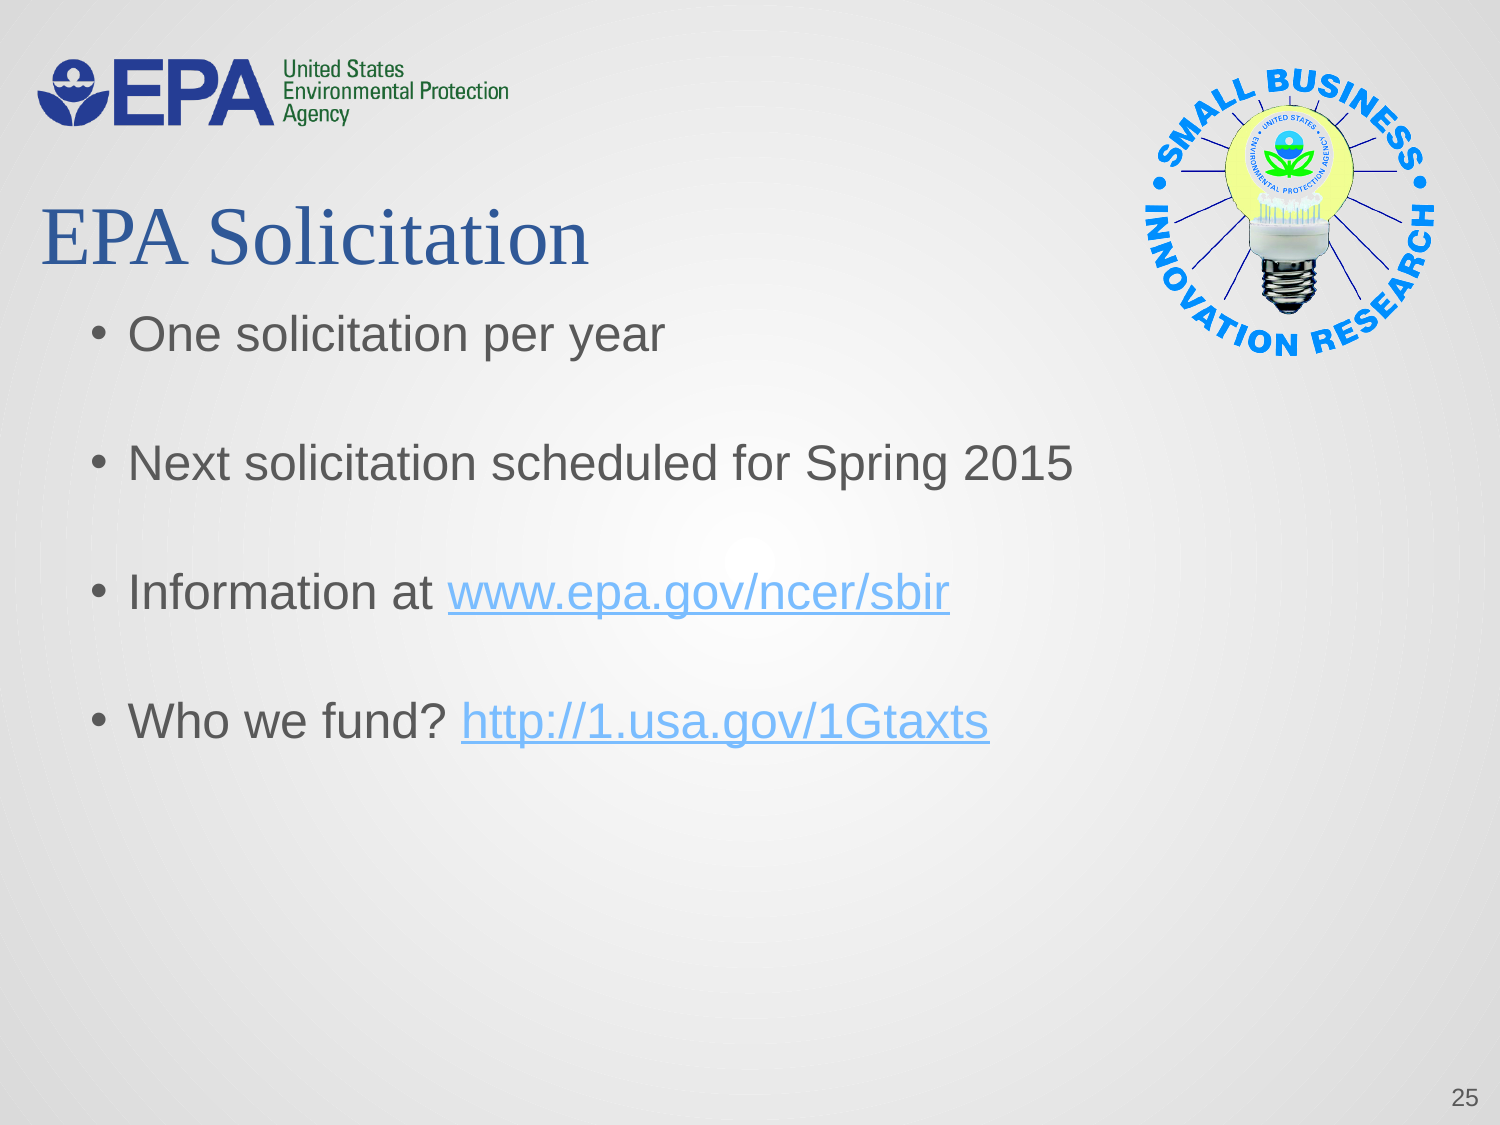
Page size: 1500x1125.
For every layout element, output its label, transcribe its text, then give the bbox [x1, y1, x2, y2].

slide_number 25 [1394, 1059, 1487, 1120]
picture [1143, 64, 1438, 359]
picture [14, 14, 575, 169]
list One solicitation per year Next solicitation scheduled for Spring 2015 Information at www.epa.gov/ncer/sbir Who we fund? http://1.usa.gov/1Gtaxts [75, 300, 1425, 1106]
title EPA Solicitation [25, 185, 1138, 322]
